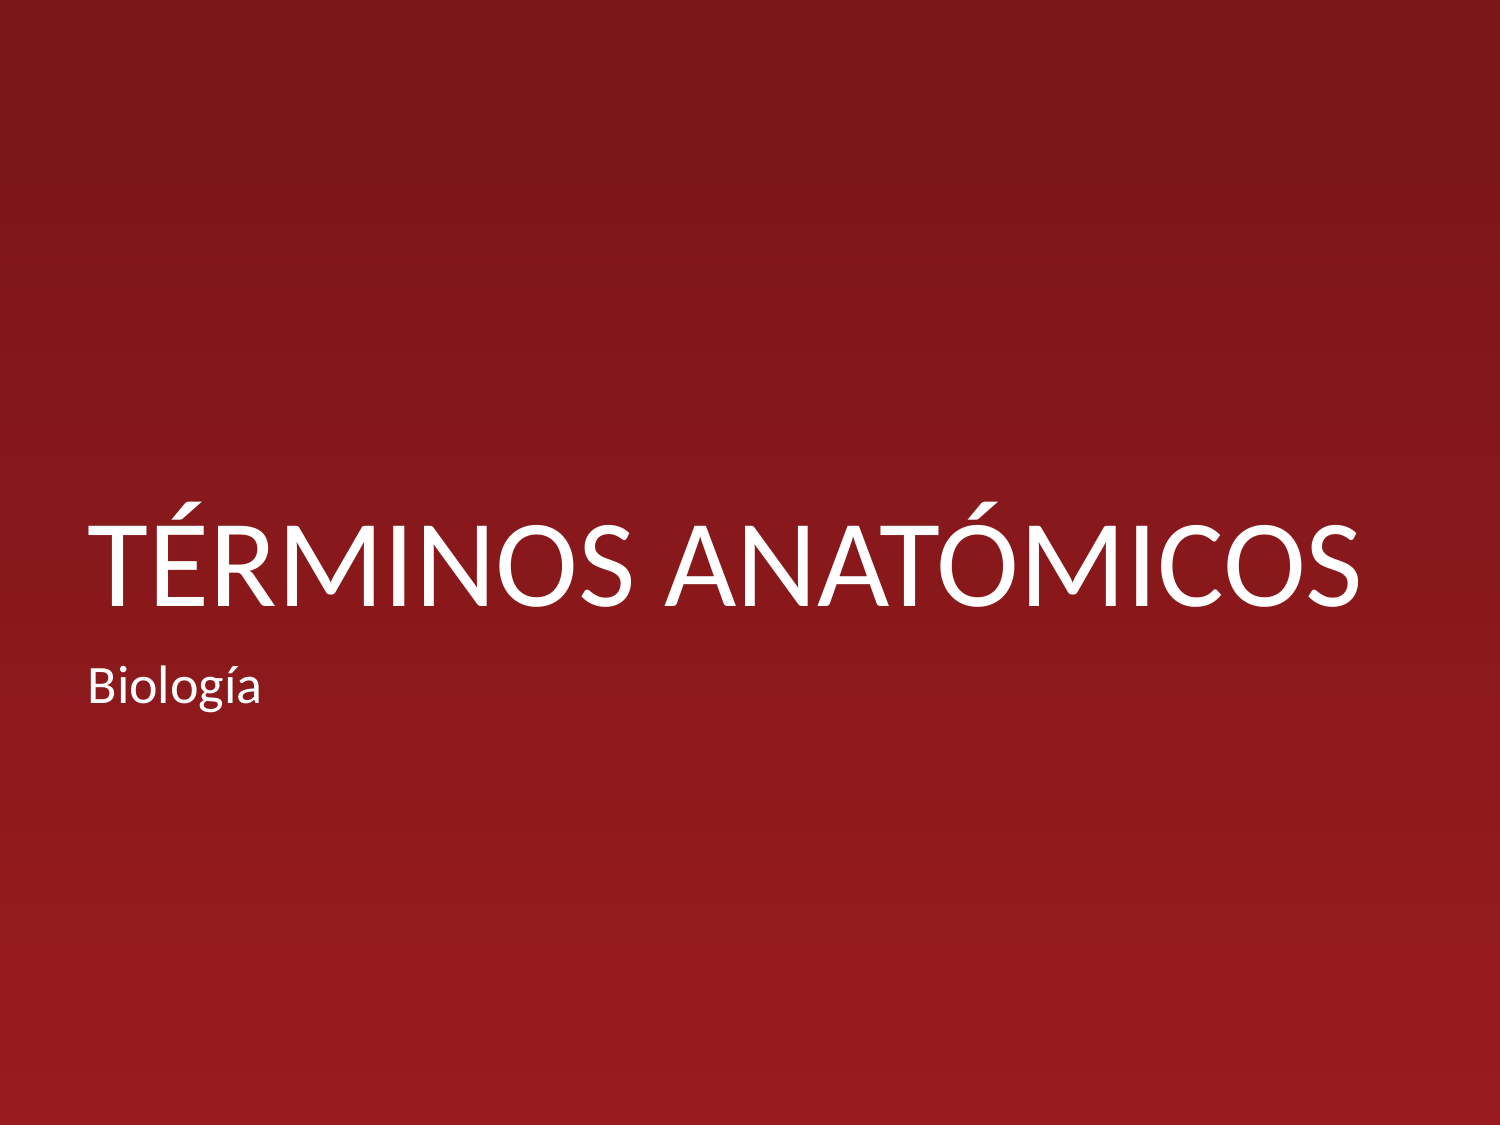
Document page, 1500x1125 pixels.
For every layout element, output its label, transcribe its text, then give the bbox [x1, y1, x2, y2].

subtitle Biología [87, 642, 1376, 930]
title TÉRMINOS ANATÓMICOS [87, 337, 1376, 638]
